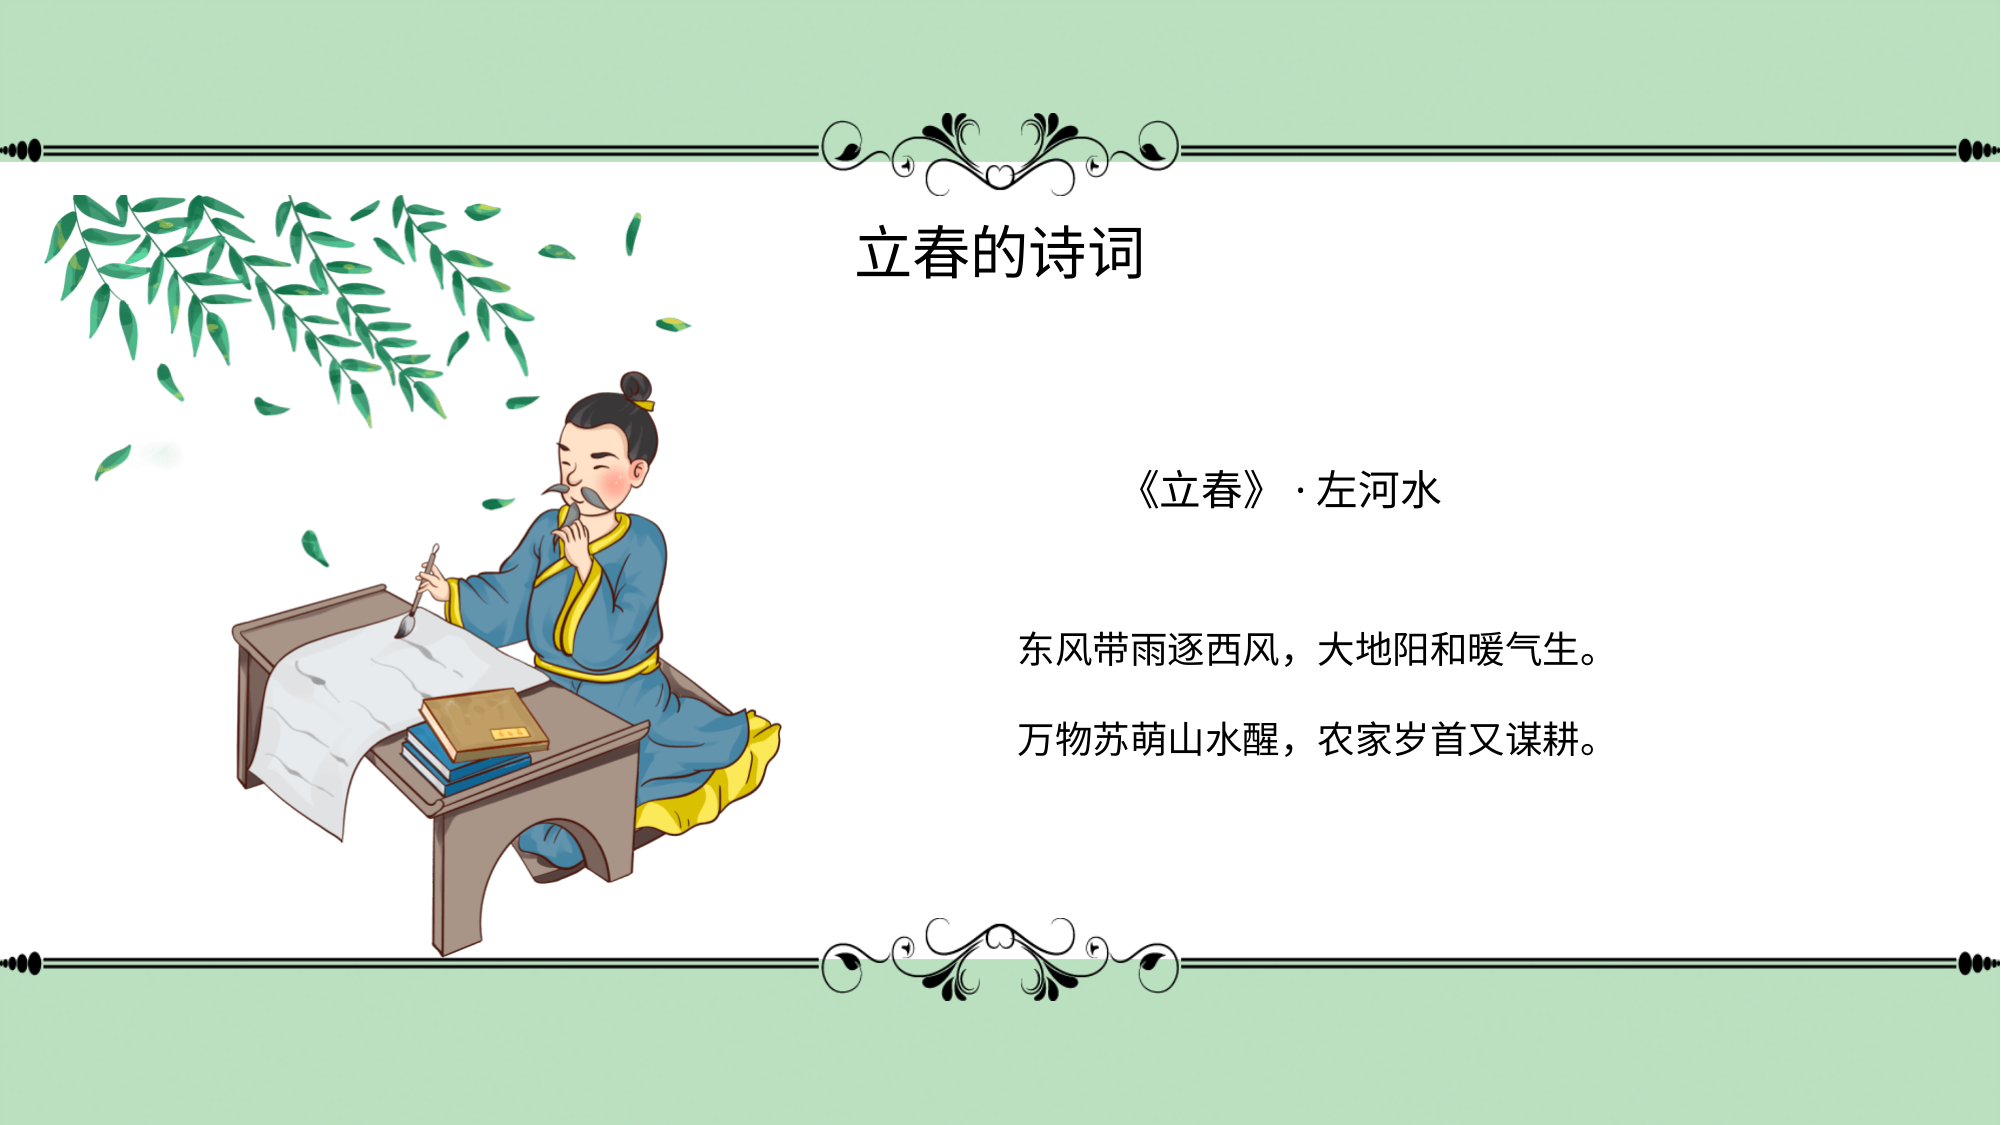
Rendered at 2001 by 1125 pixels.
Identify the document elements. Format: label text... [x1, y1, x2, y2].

picture [0, 0, 2000, 1125]
text_box 《立春》·左河水 东风带雨逐西风，大地阳和暖气生。 万物苏萌山水醒，农家岁首又谋耕。 [889, 431, 1670, 769]
